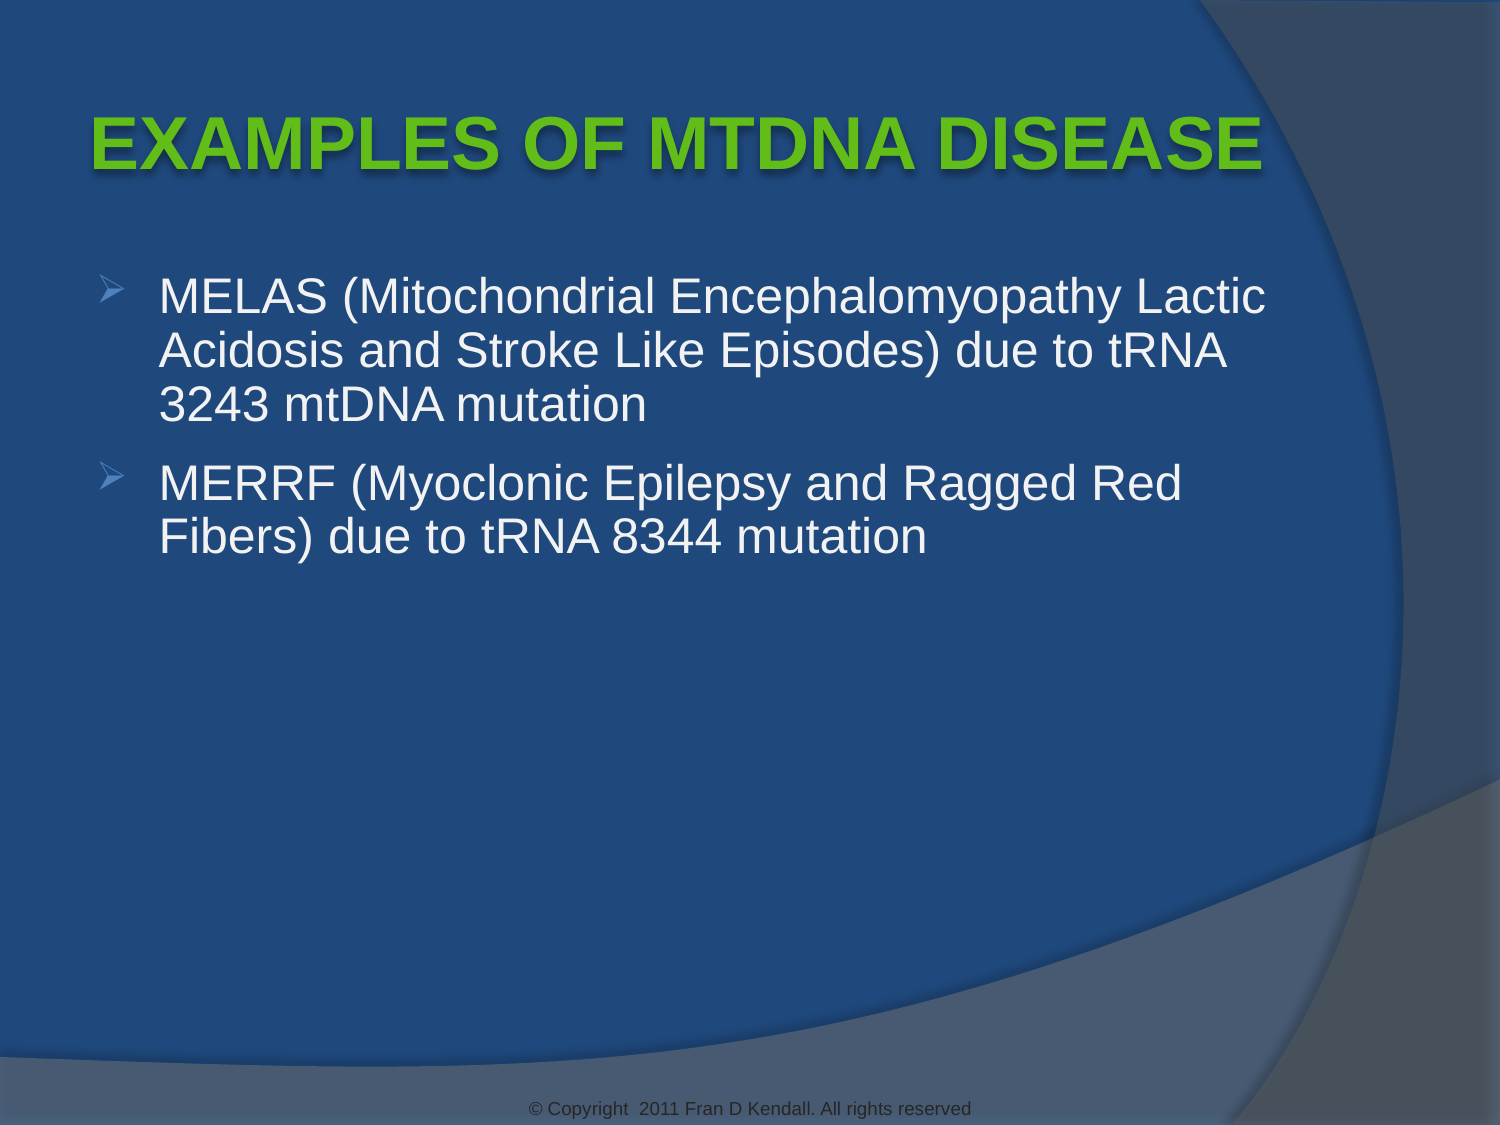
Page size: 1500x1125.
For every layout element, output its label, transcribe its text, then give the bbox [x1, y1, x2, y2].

list MELAS (Mitochondrial Encephalomyopathy Lactic Acidosis and Stroke Like Episodes) due to tRNA 3243 mtDNA mutation MERRF (Myoclonic Epilepsy and Ragged Red Fibers) due to tRNA 8344 mutation [74, 262, 1301, 1076]
text_box © Copyright 2011 Fran D Kendall. All rights reserved [0, 1089, 1500, 1125]
text_box Examples of mtDNA Disease [74, 87, 1338, 193]
